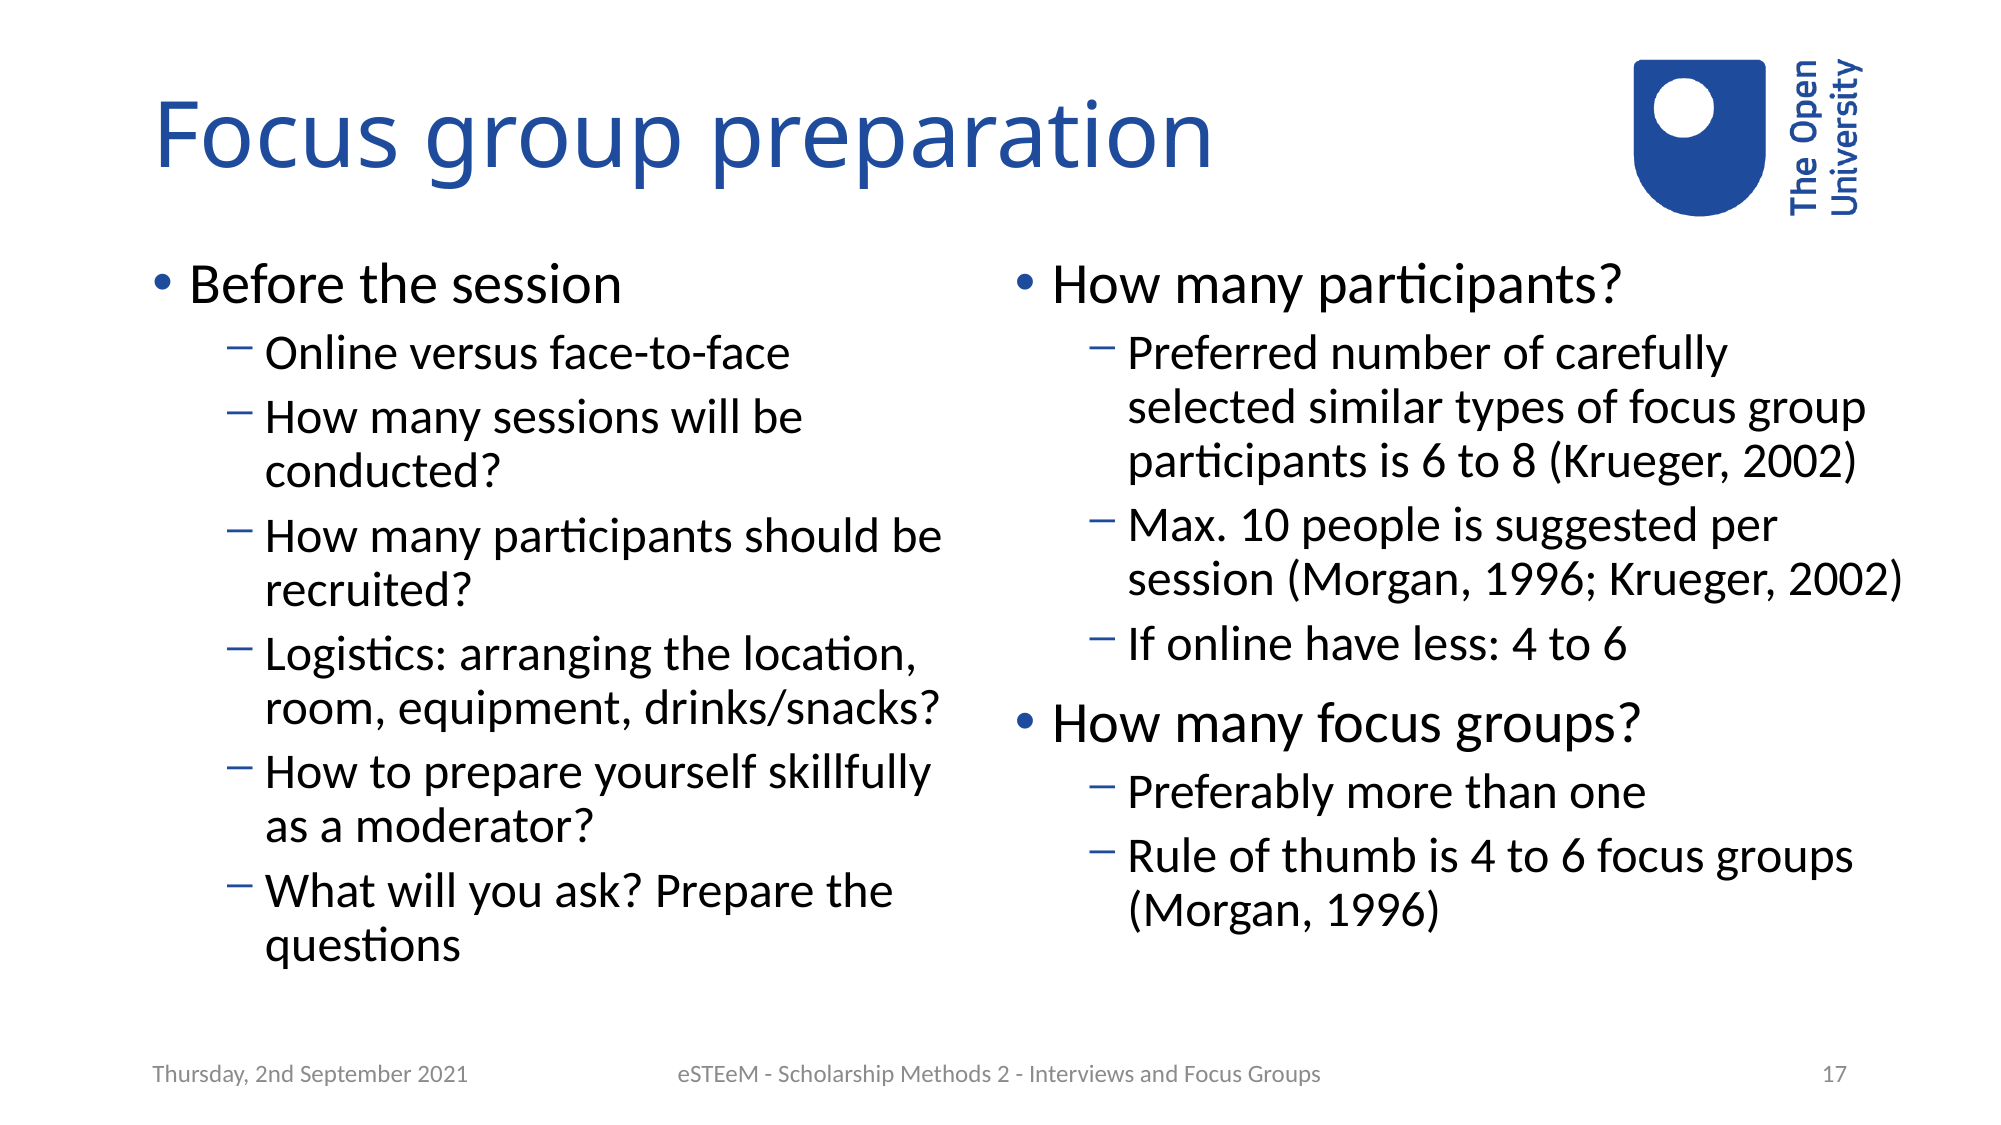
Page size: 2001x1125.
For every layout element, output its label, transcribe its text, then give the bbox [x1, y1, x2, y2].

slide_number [137, 1042, 588, 1103]
title Focus group preparation [137, 59, 1863, 217]
slide_number 17 [1412, 1042, 1863, 1103]
list Before the session Online versus face-to-face How many sessions will be conducted? How many participants should be recruited? Logistics: arranging the location, room, equipment, drinks/snacks? How to prepare yourself skillfully as a moderator? What will you ask? Prepare the questions [137, 245, 988, 1014]
list How many participants? Preferred number of carefully selected similar types of focus group participants is 6 to 8 (Krueger, 2002) Max. 10 people is suggested per session (Morgan, 1996; Krueger, 2002) If online have less: 4 to 6 How many focus groups? Preferably more than one Rule of thumb is 4 to 6 focus groups (Morgan, 1996) [999, 245, 1923, 1014]
footer eSTEeM - Scholarship Methods 2 - Interviews and Focus Groups [662, 1042, 1338, 1103]
